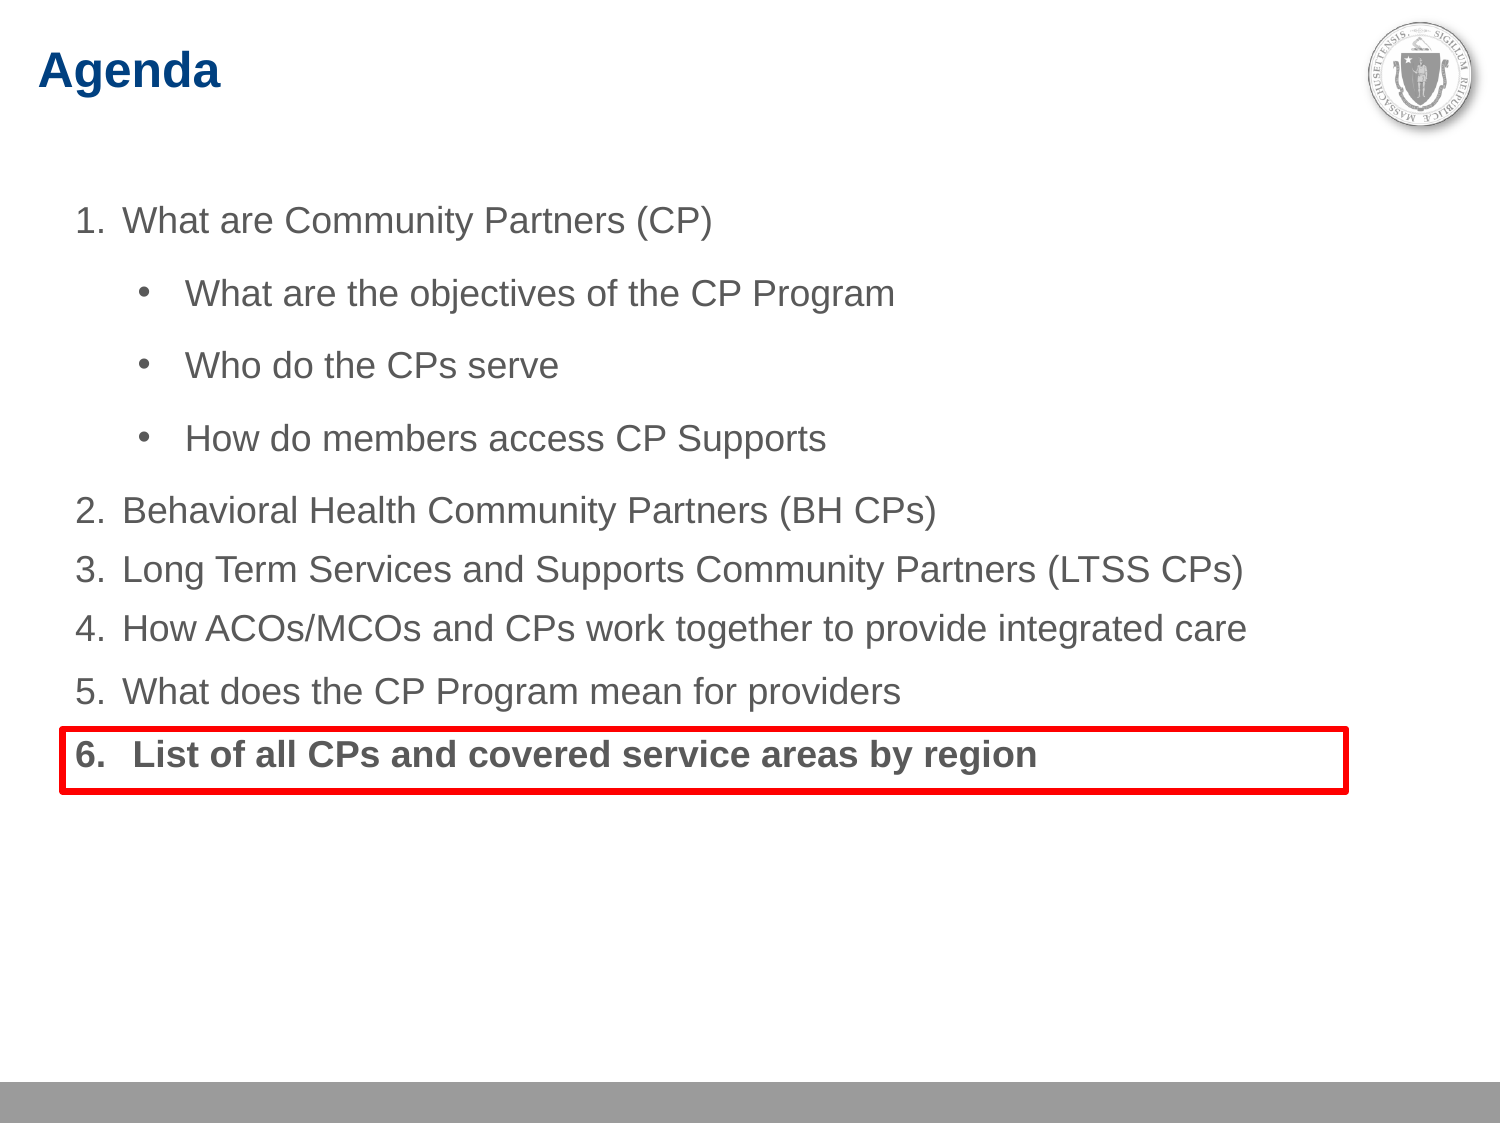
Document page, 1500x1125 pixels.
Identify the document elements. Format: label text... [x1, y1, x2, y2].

picture [1357, 11, 1491, 145]
title Agenda [37, 37, 1359, 99]
text_box [60, 727, 1348, 794]
text_box What are Community Partners (CP) What are the objectives of the CP Program Who do the CPs serve How do members access CP Supports Behavioral Health Community Partners (BH CPs) Long Term Services and Supports Community Partners (LTSS CPs) How ACOs/MCOs and CPs work together to provide integrated care What does the CP Program mean for providers List of all CPs and covered service areas by region [62, 176, 1430, 781]
